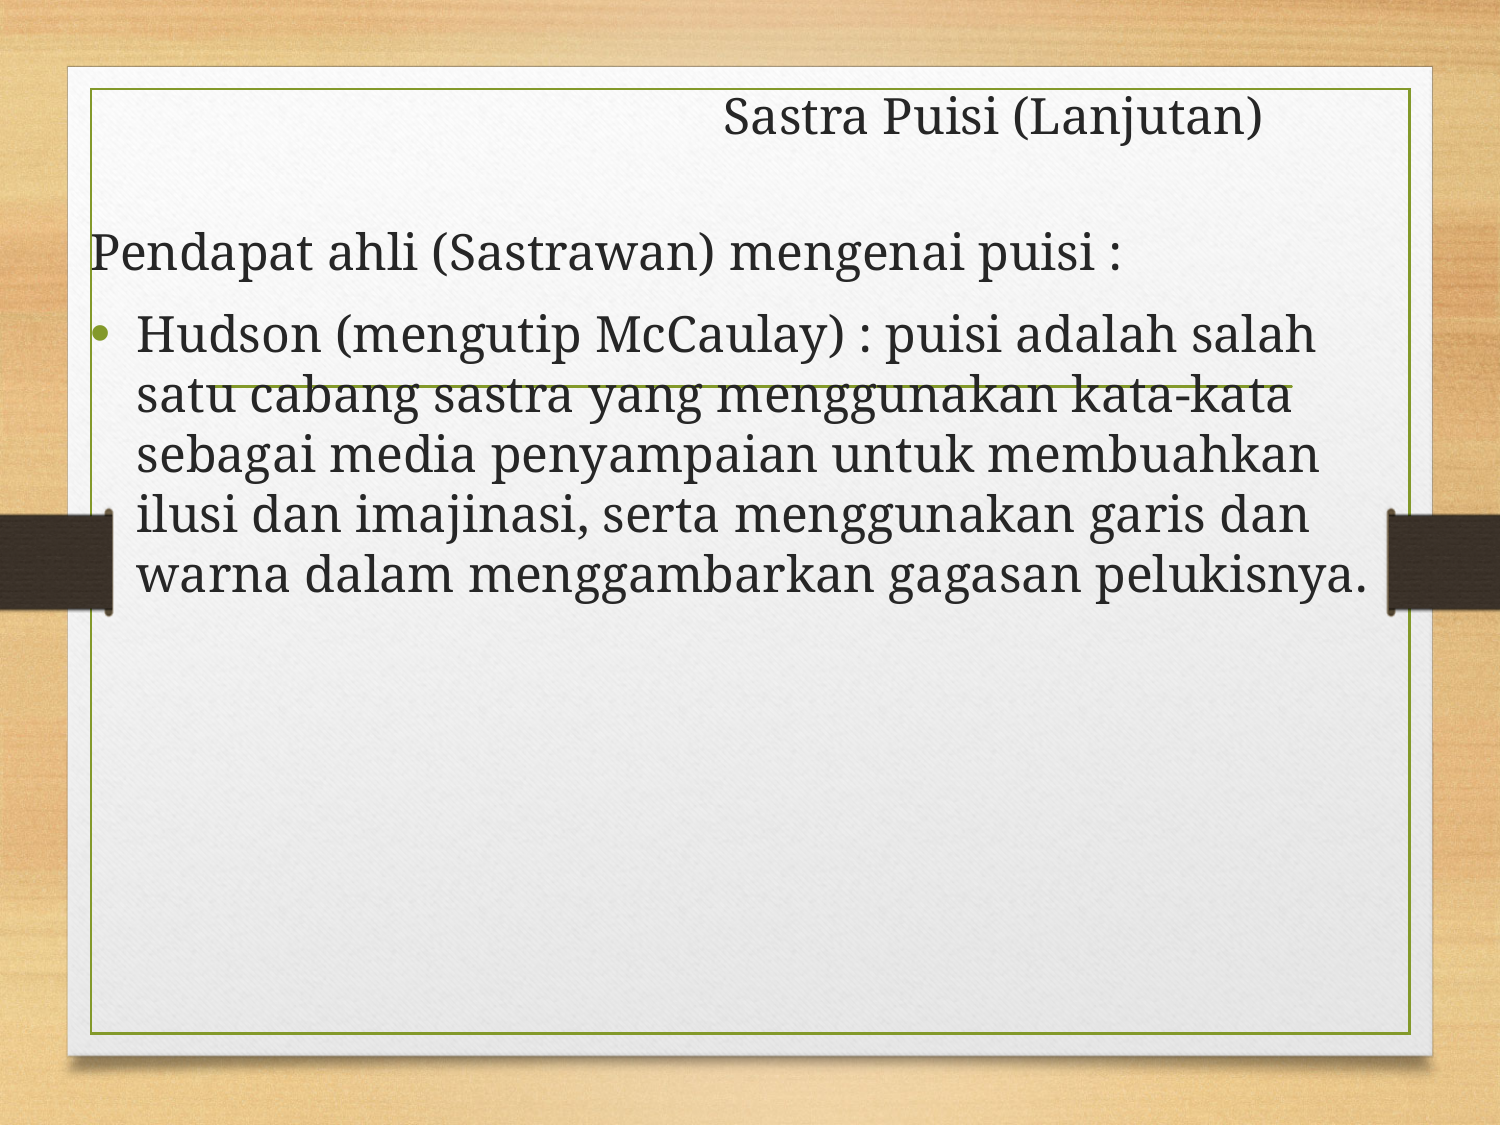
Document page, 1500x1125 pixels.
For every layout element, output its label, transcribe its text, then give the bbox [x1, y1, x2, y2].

list Pendapat ahli (Sastrawan) mengenai puisi : Hudson (mengutip McCaulay) : puisi adalah salah satu cabang sastra yang menggunakan kata-kata sebagai media penyampaian untuk membuahkan ilusi dan imajinasi, serta menggunakan garis dan warna dalam menggambarkan gagasan pelukisnya. [75, 212, 1425, 1006]
picture [0, 0, 1500, 1125]
title Sastra Puisi (Lanjutan) [75, 50, 1425, 180]
